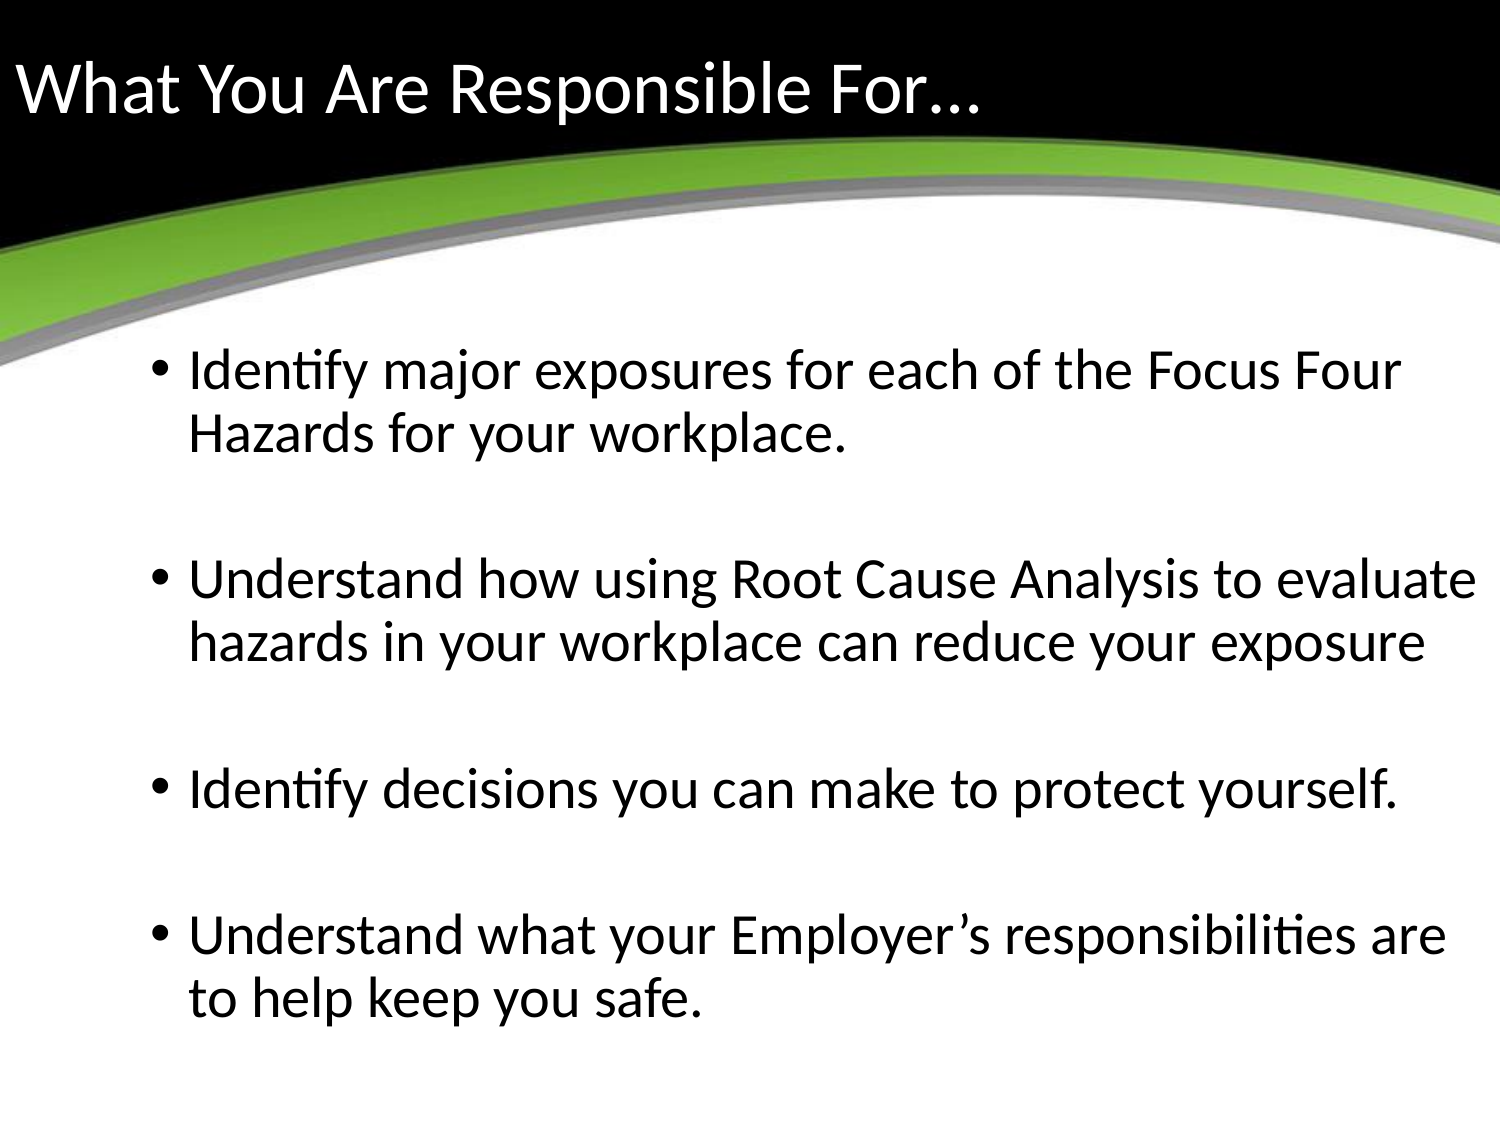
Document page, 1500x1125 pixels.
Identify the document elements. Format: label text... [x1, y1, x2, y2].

title What You Are Responsible For… [0, 35, 1094, 143]
picture [0, 0, 1500, 1125]
text_box Identify major exposures for each of the Focus Four Hazards for your workplace. Understand how using Root Cause Analysis to evaluate hazards in your workplace can reduce your exposure Identify decisions you can make to protect yourself. Understand what your Employer’s responsibilities are to help keep you safe. [60, 331, 1500, 1125]
